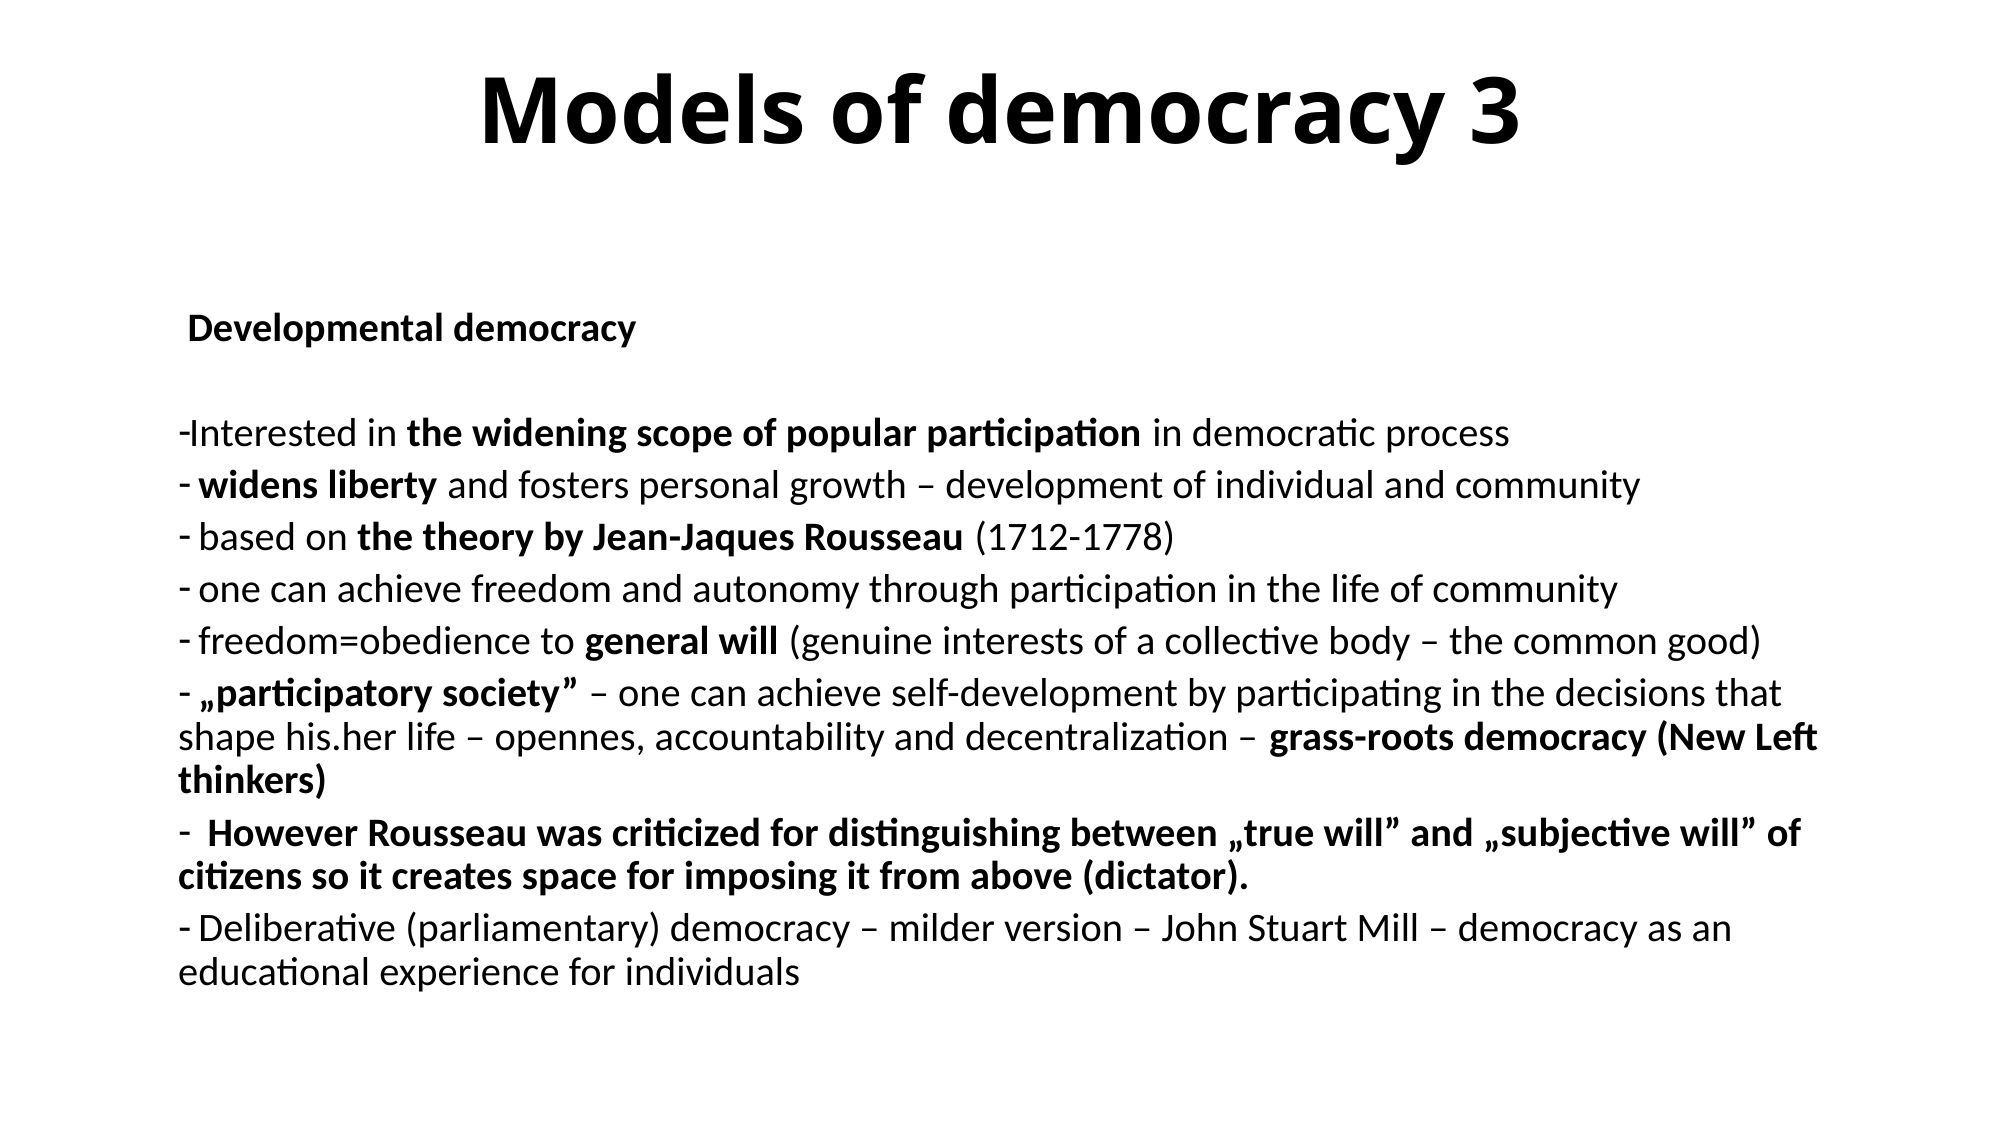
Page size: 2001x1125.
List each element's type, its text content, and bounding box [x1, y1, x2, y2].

title Models of democracy 3 [137, 59, 1863, 278]
list Developmental democracy Interested in the widening scope of popular participation in democratic process widens liberty and fosters personal growth – development of individual and community based on the theory by Jean-Jaques Rousseau (1712-1778) one can achieve freedom and autonomy through participation in the life of community freedom=obedience to general will (genuine interests of a collective body – the common good) „participatory society” – one can achieve self-development by participating in the decisions that shape his.her life – opennes, accountability and decentralization – grass-roots democracy (New Left thinkers) However Rousseau was criticized for distinguishing between „true will” and „subjective will” of citizens so it creates space for imposing it from above (dictator). Deliberative (parliamentary) democracy – milder version – John Stuart Mill – democracy as an educational experience for individuals [137, 299, 1863, 1014]
